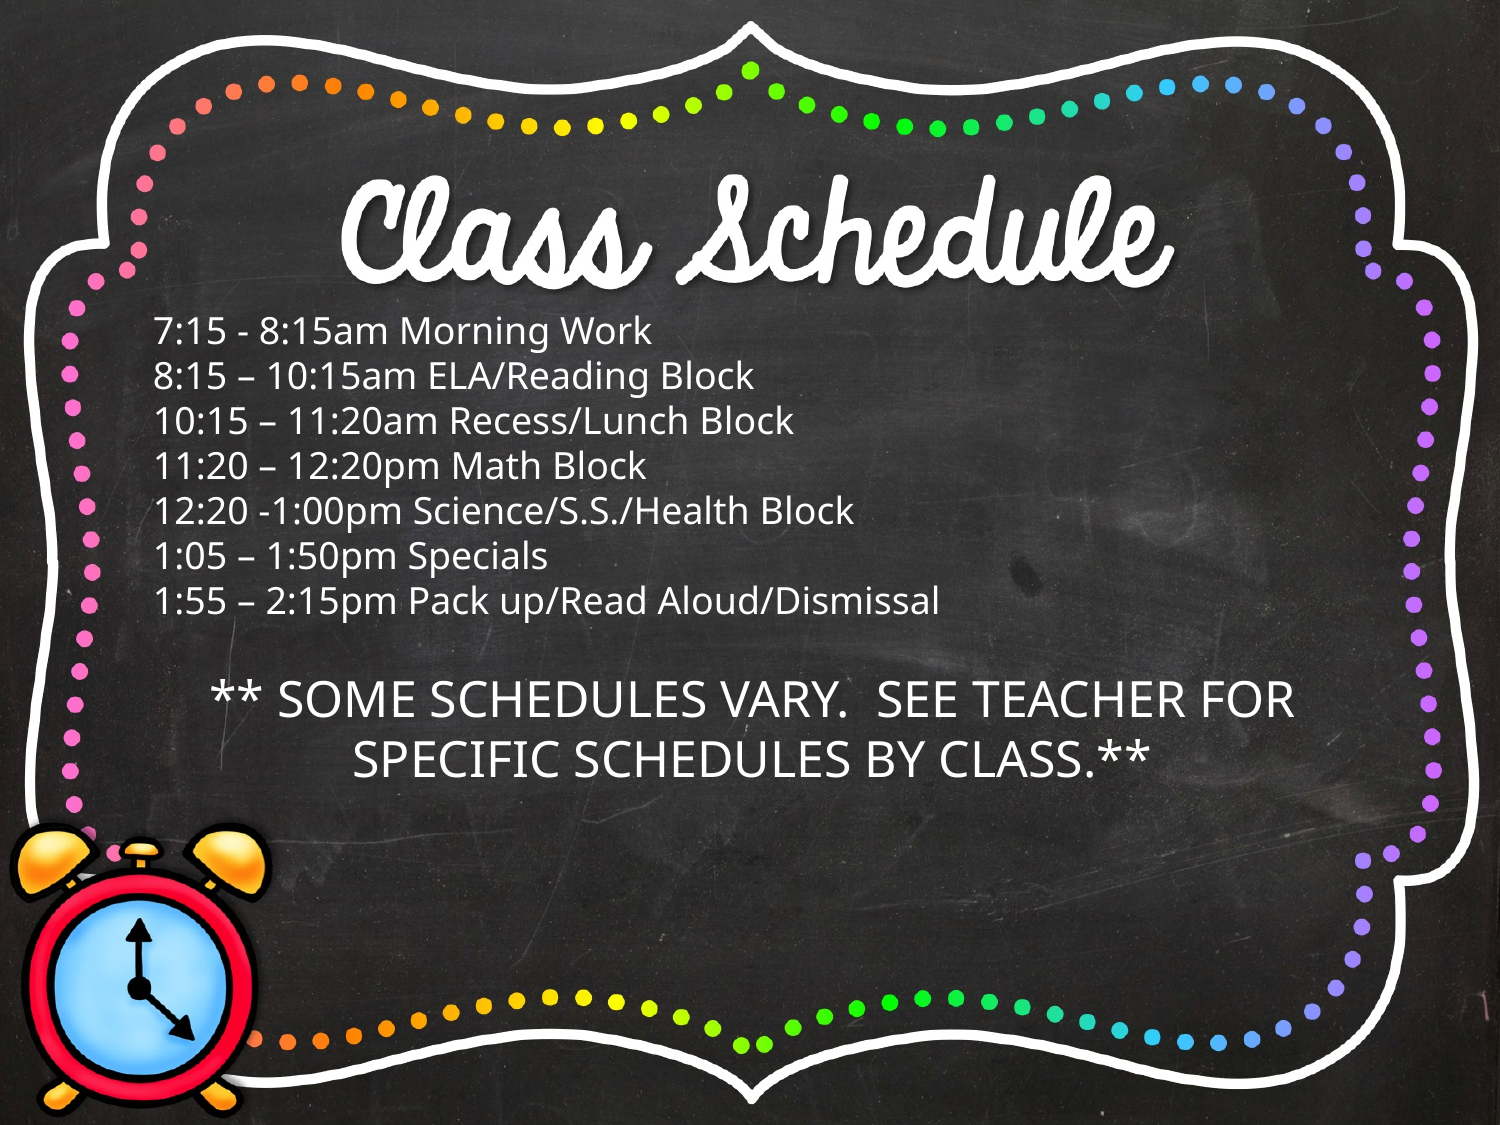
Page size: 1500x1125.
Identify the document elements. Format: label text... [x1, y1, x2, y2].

picture [0, 0, 1500, 1125]
text_box 7:15 - 8:15am Morning Work 8:15 – 10:15am ELA/Reading Block 10:15 – 11:20am Recess/Lunch Block 11:20 – 12:20pm Math Block 12:20 -1:00pm Science/S.S./Health Block 1:05 – 1:50pm Specials 1:55 – 2:15pm Pack up/Read Aloud/Dismissal ** SOME SCHEDULES VARY. SEE TEACHER FOR SPECIFIC SCHEDULES BY CLASS.** [138, 299, 1367, 885]
